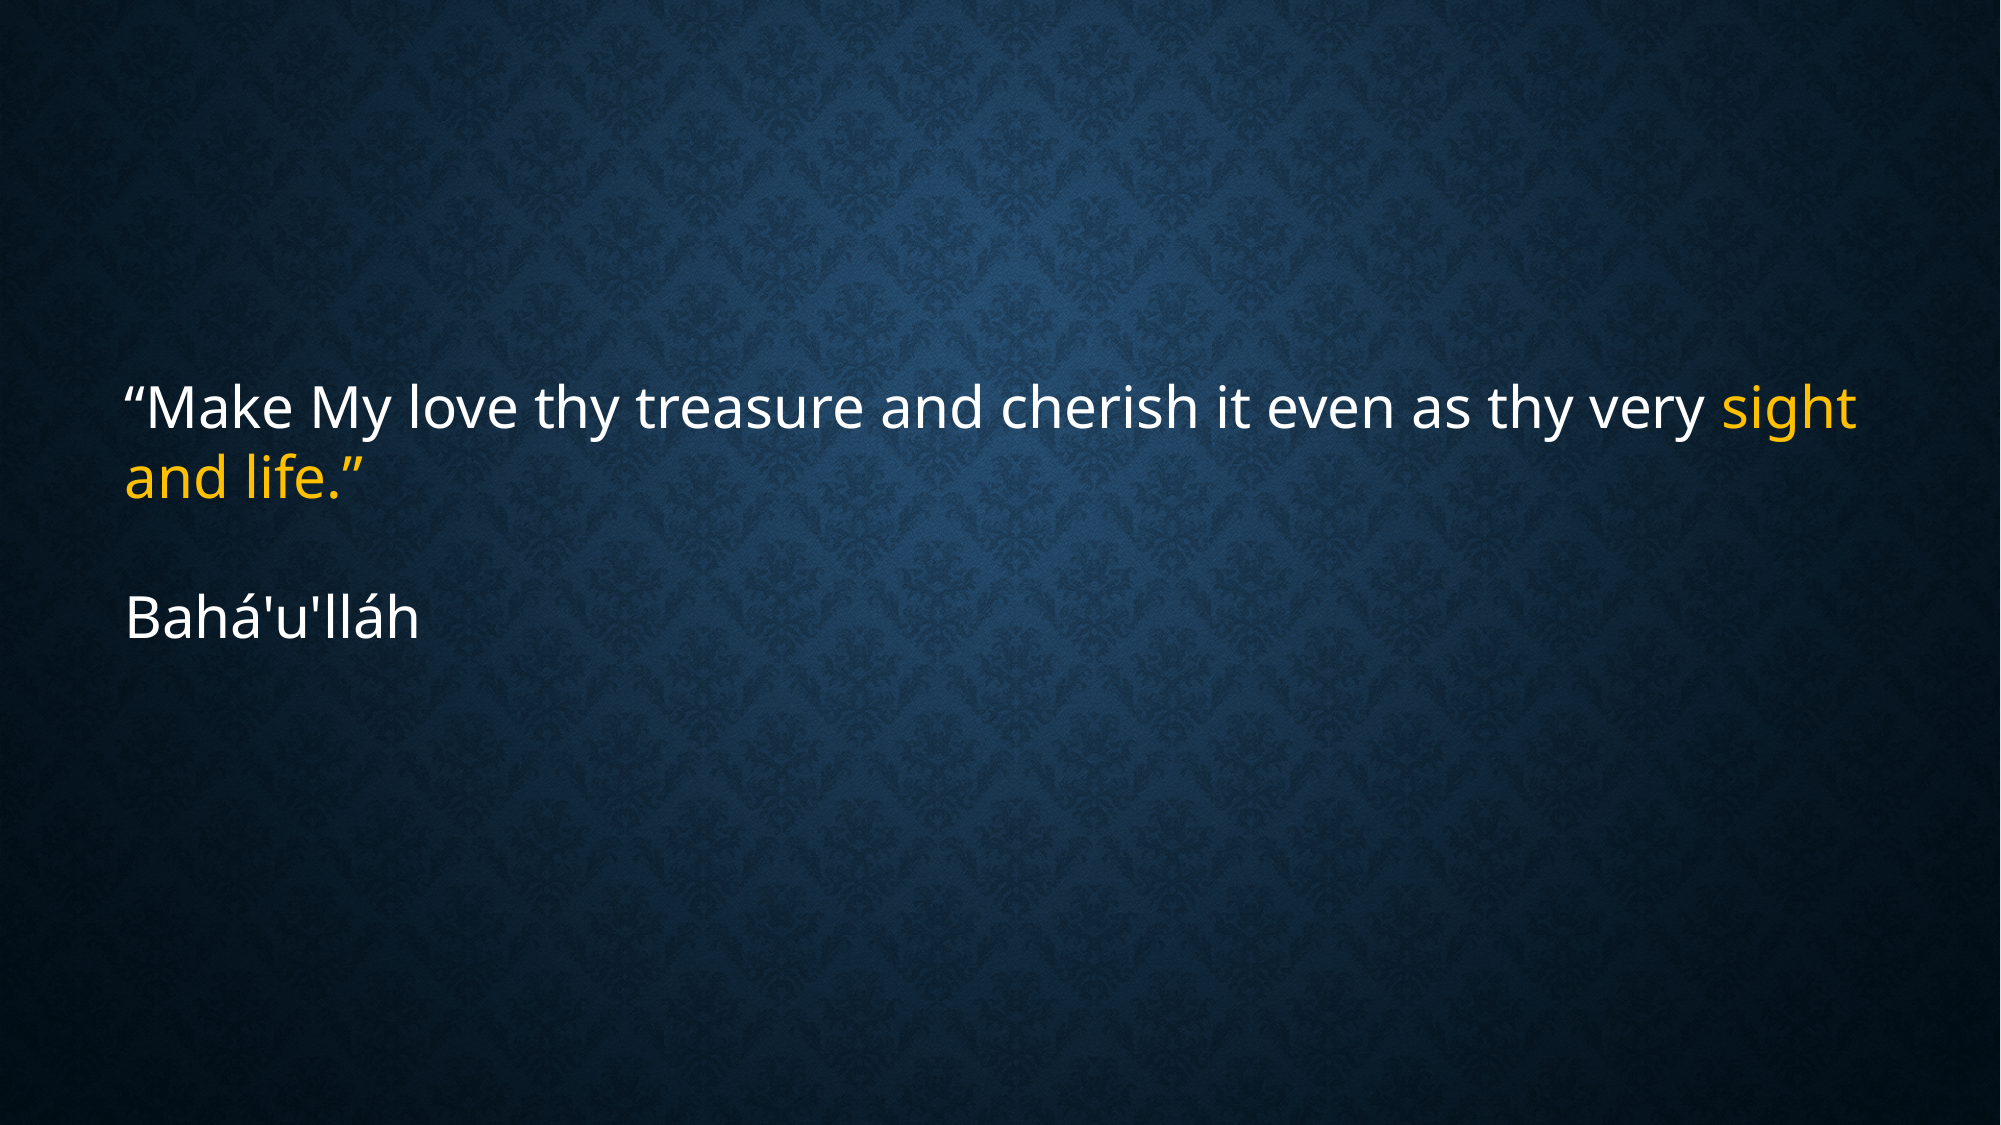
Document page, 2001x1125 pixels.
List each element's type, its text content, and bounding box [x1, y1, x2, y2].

text_box “Make My love thy treasure and cherish it even as thy very sight and life.” Bahá'u'lláh [109, 362, 1891, 658]
